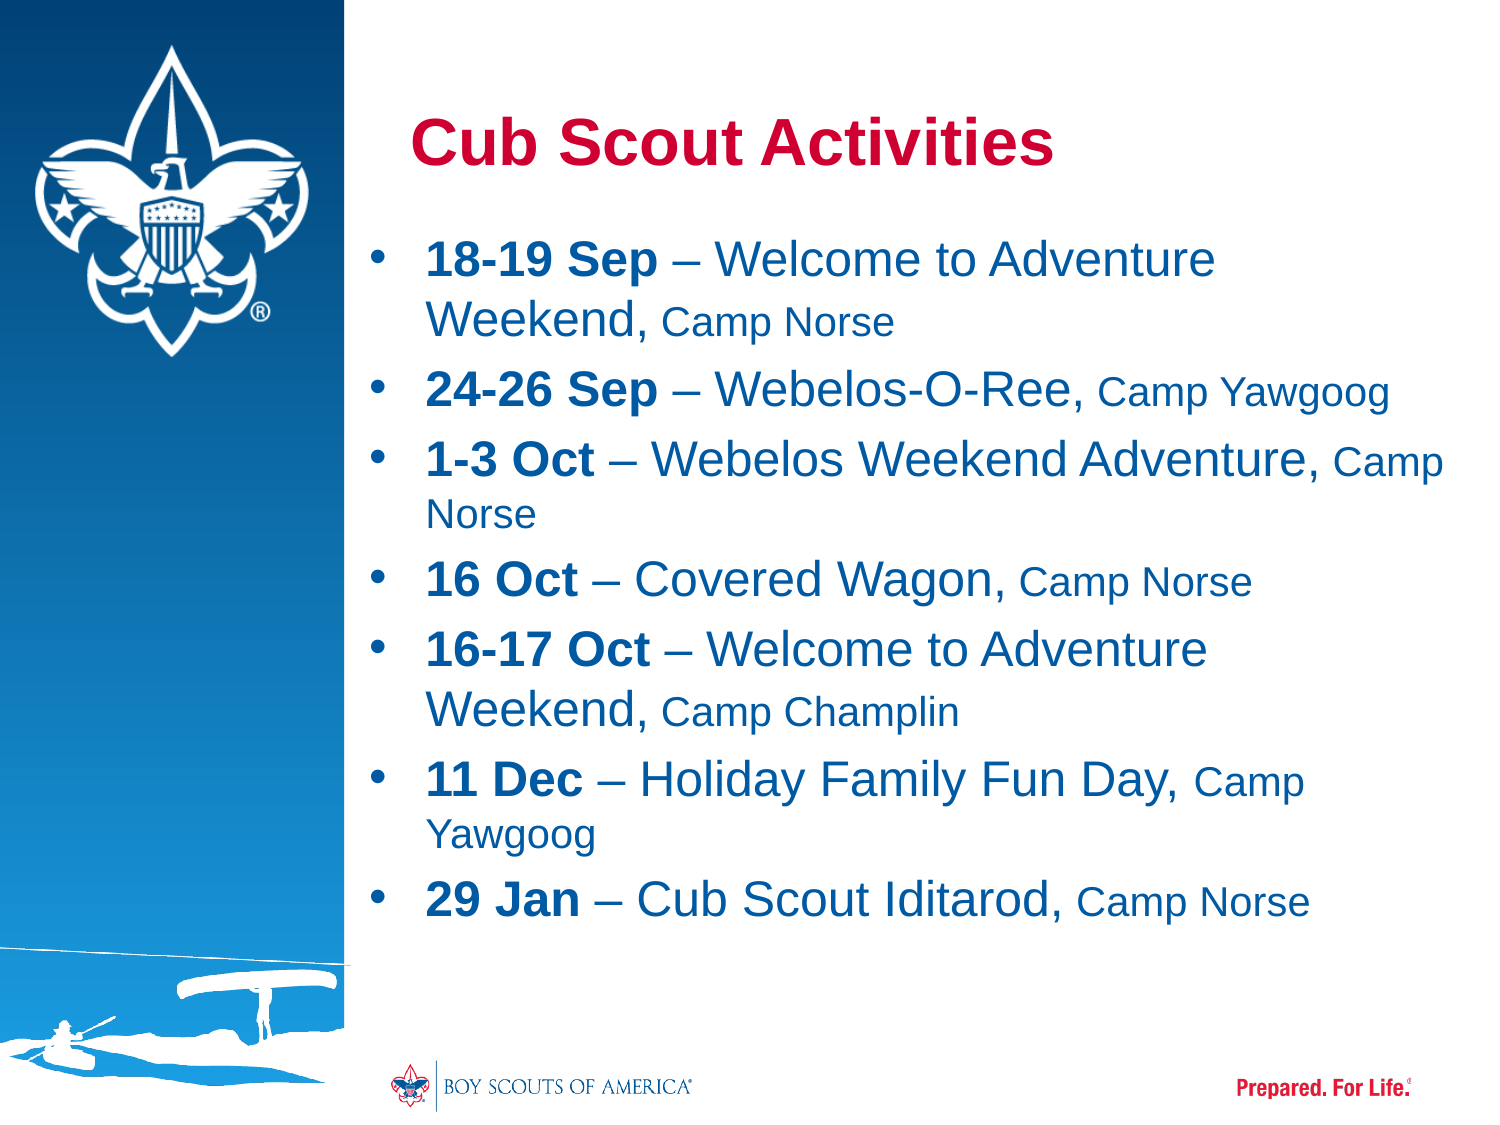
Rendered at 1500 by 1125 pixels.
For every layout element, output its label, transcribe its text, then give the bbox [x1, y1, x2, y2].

picture [35, 44, 309, 358]
list 18-19 Sep – Welcome to Adventure Weekend, Camp Norse 24-26 Sep – Webelos-O-Ree, Camp Yawgoog 1-3 Oct – Webelos Weekend Adventure, Camp Norse 16 Oct – Covered Wagon, Camp Norse 16-17 Oct – Welcome to Adventure Weekend, Camp Champlin 11 Dec – Holiday Family Fun Day, Camp Yawgoog 29 Jan – Cub Scout Iditarod, Camp Norse [354, 218, 1461, 962]
title Cub Scout Activities [395, 45, 1413, 218]
picture [0, 900, 351, 1125]
picture [391, 1060, 692, 1112]
